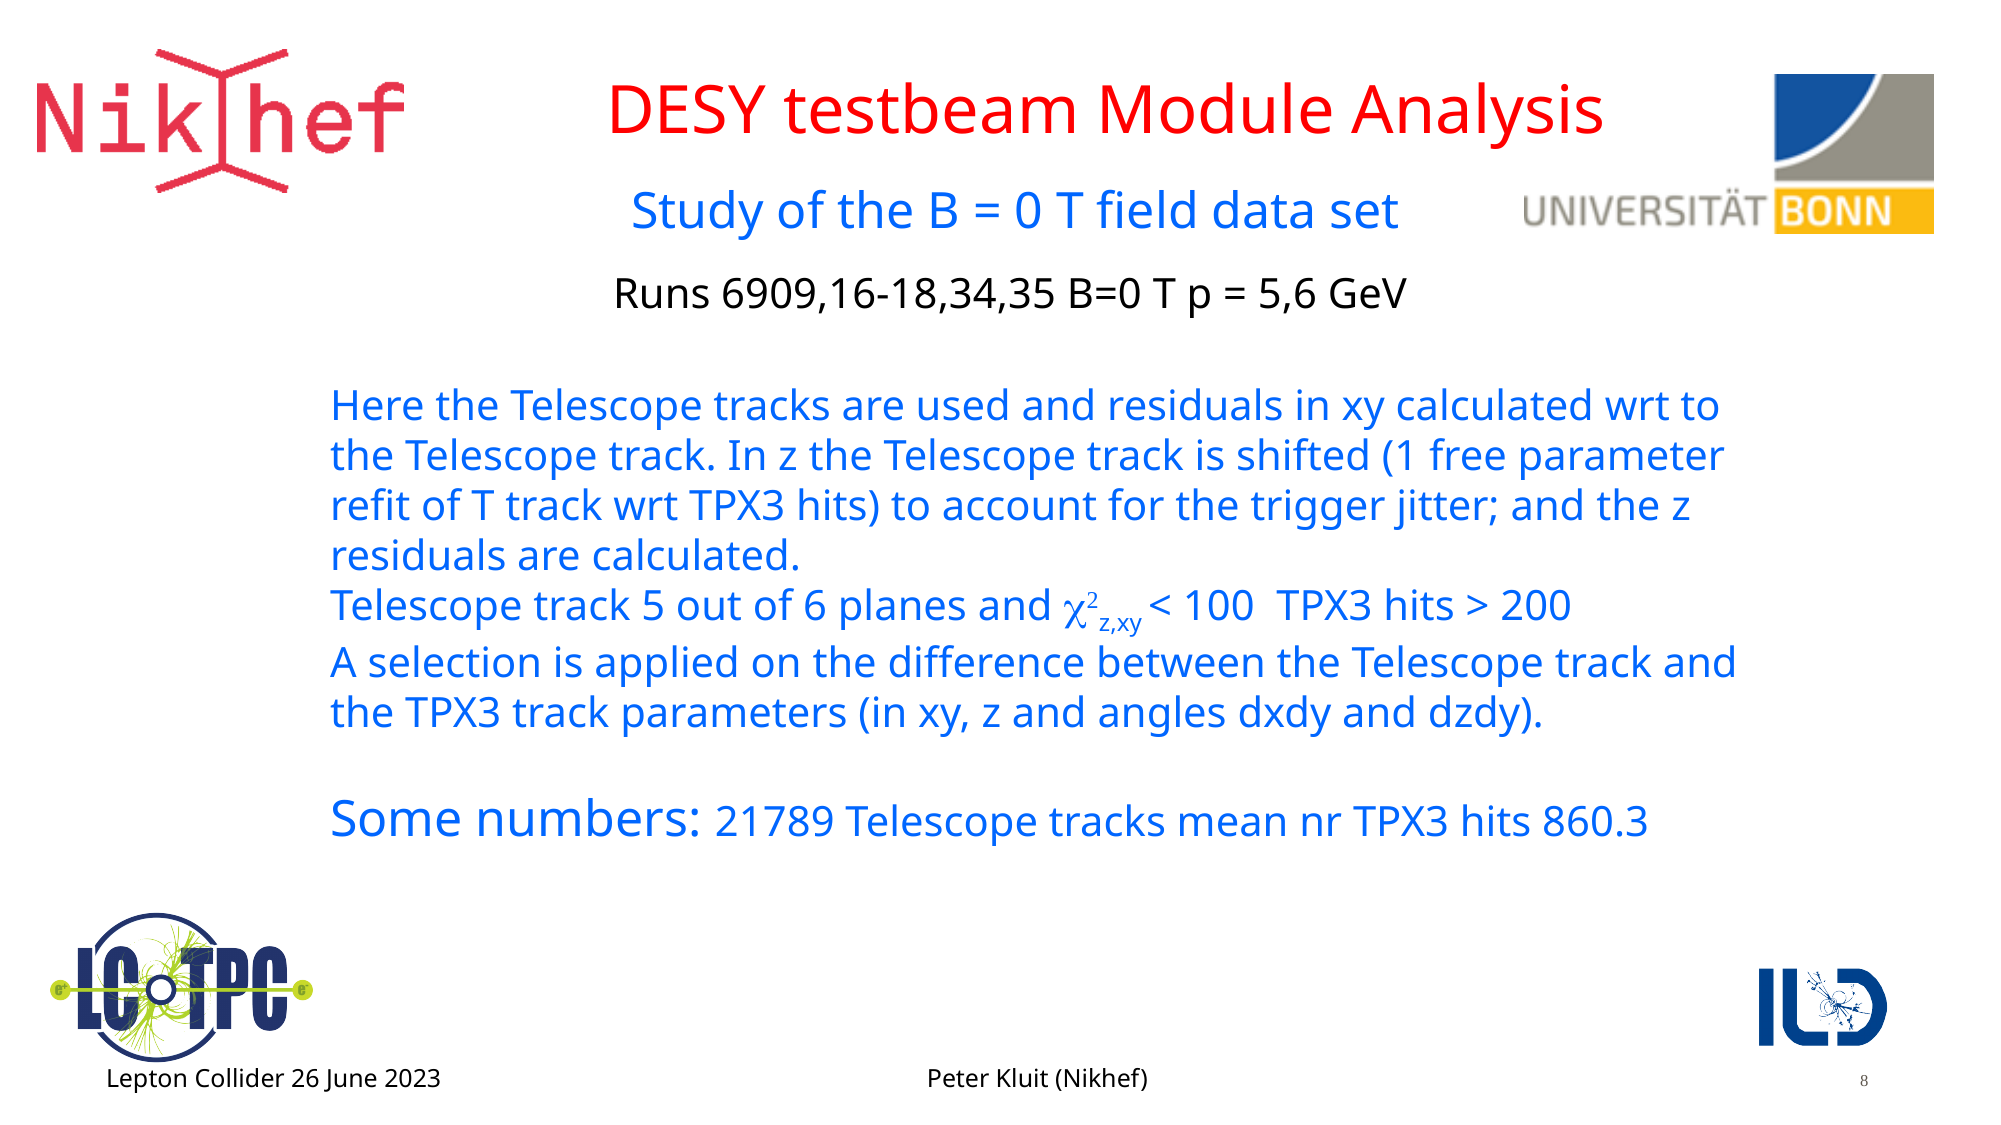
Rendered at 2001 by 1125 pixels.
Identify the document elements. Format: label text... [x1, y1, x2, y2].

text_box Here the Telescope tracks are used and residuals in xy calculated wrt to the Telescope track. In z the Telescope track is shifted (1 free parameter refit of T track wrt TPX3 hits) to account for the trigger jitter; and the z residuals are calculated. Telescope track 5 out of 6 planes and c2z,xy < 100 TPX3 hits > 200 A selection is applied on the difference between the Telescope track and the TPX3 track parameters (in xy, z and angles dxdy and dzdy). Some numbers: 21789 Telescope tracks mean nr TPX3 hits 860.3 [315, 371, 1775, 854]
picture [49, 912, 313, 1063]
picture [1524, 74, 1934, 234]
text_box Study of the B = 0 T field data set Runs 6909,16-18,34,35 B=0 T p = 5,6 GeV [515, 171, 1517, 324]
picture [37, 49, 404, 194]
picture [1733, 949, 1913, 1065]
text_box DESY testbeam Module Analysis [591, 59, 1622, 155]
